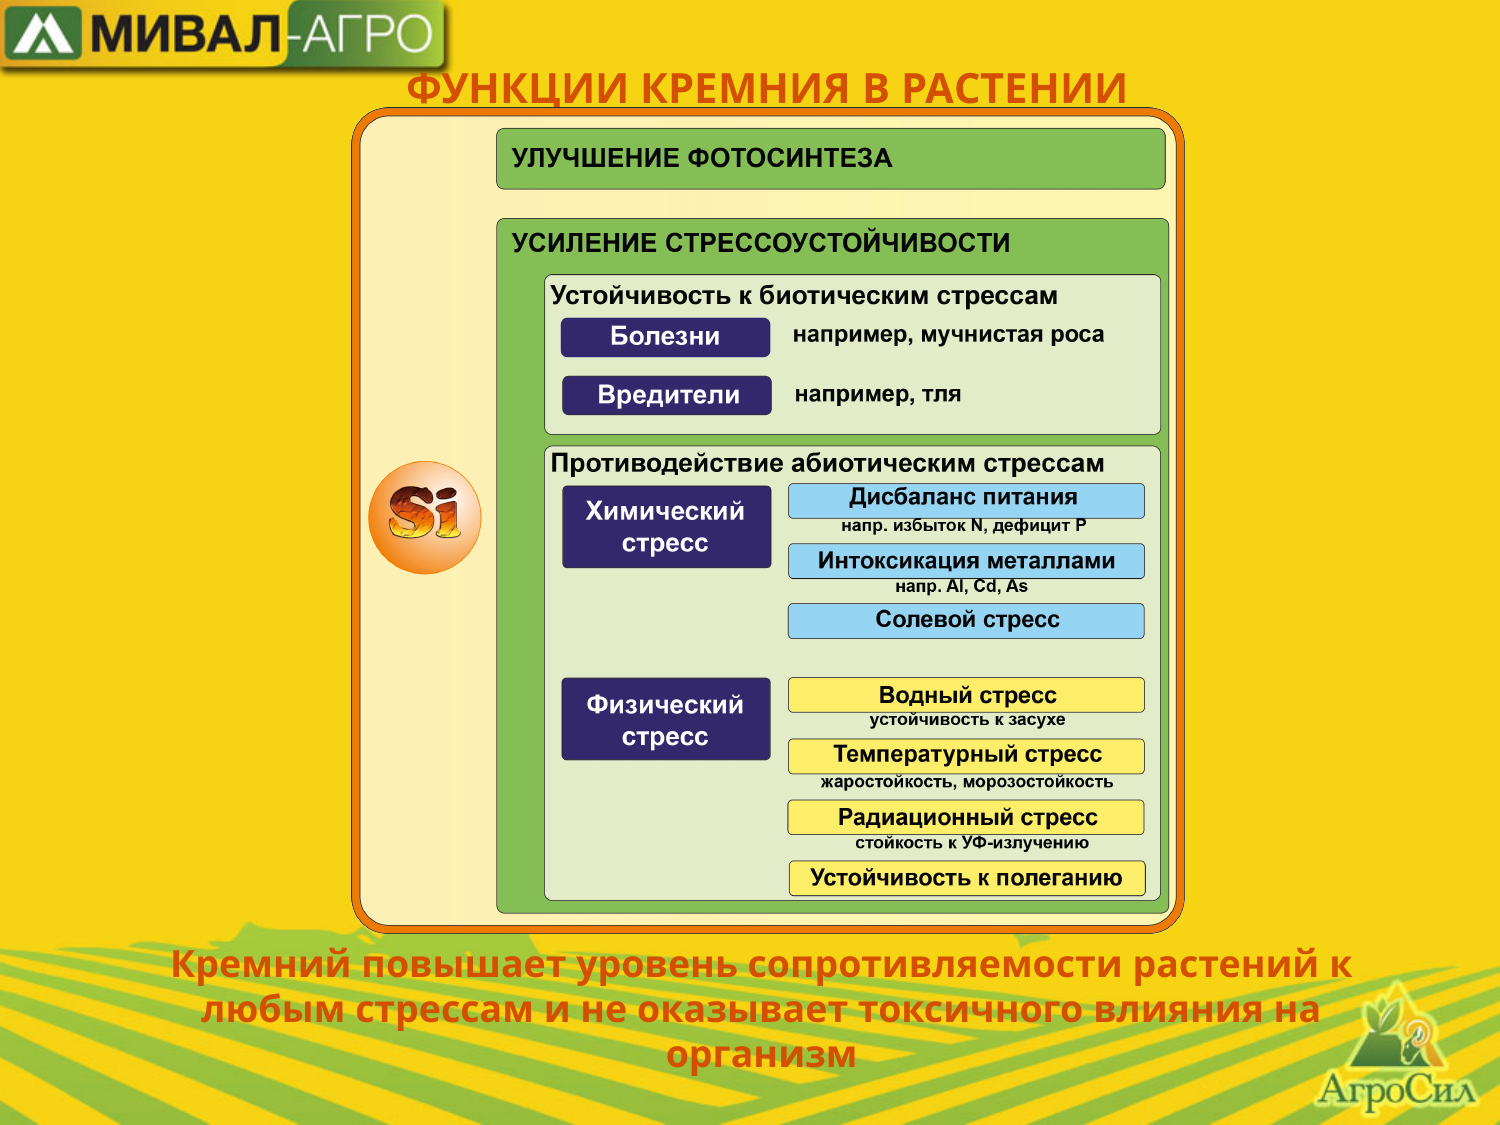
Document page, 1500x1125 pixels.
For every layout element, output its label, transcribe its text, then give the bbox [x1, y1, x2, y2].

text_box ФУНКЦИИ КРЕМНИЯ В РАСТЕНИИ [265, 54, 1270, 120]
text_box Кремний повышает уровень сопротивляемости растений к любым стрессам и не оказывает токсичного влияния на организм [112, 933, 1412, 1083]
picture [0, 0, 1500, 1125]
